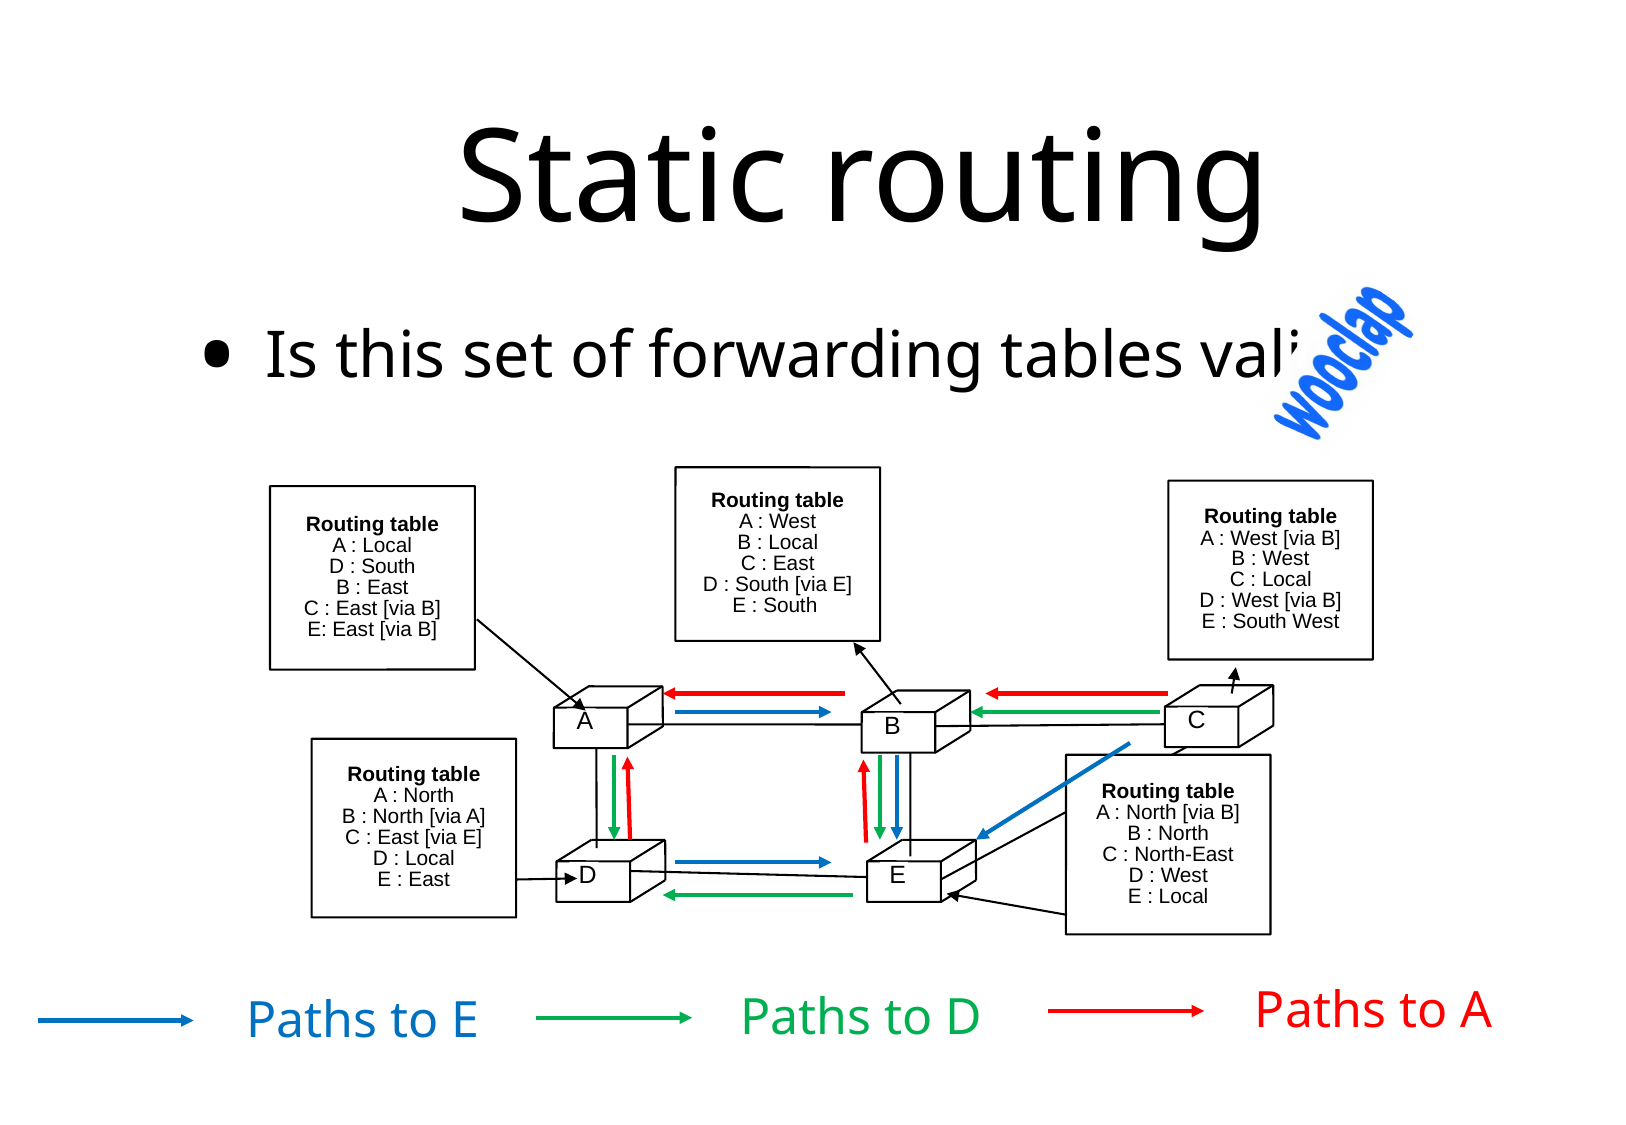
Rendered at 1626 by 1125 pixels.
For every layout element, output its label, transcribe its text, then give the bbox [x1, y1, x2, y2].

text_box Paths to A [1240, 970, 1508, 1046]
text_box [866, 839, 941, 903]
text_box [582, 839, 666, 903]
picture [1256, 271, 1423, 456]
text_box [158, 442, 1467, 979]
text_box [627, 756, 631, 840]
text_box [269, 485, 586, 711]
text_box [999, 696, 1167, 754]
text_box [861, 690, 971, 753]
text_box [975, 742, 1131, 840]
text_box Is this set of forwarding tables valid ? [158, 262, 1467, 442]
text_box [1164, 701, 1274, 748]
title Static routing [158, 29, 1569, 262]
text_box [624, 839, 633, 845]
list [185, 255, 1625, 1018]
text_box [946, 754, 1271, 935]
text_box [311, 738, 578, 918]
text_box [863, 759, 867, 843]
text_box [1168, 480, 1374, 694]
text_box [1164, 694, 1274, 700]
text_box Paths to D [725, 977, 998, 1052]
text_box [553, 685, 664, 749]
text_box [616, 697, 679, 757]
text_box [675, 467, 902, 705]
text_box Paths to E [231, 979, 495, 1055]
